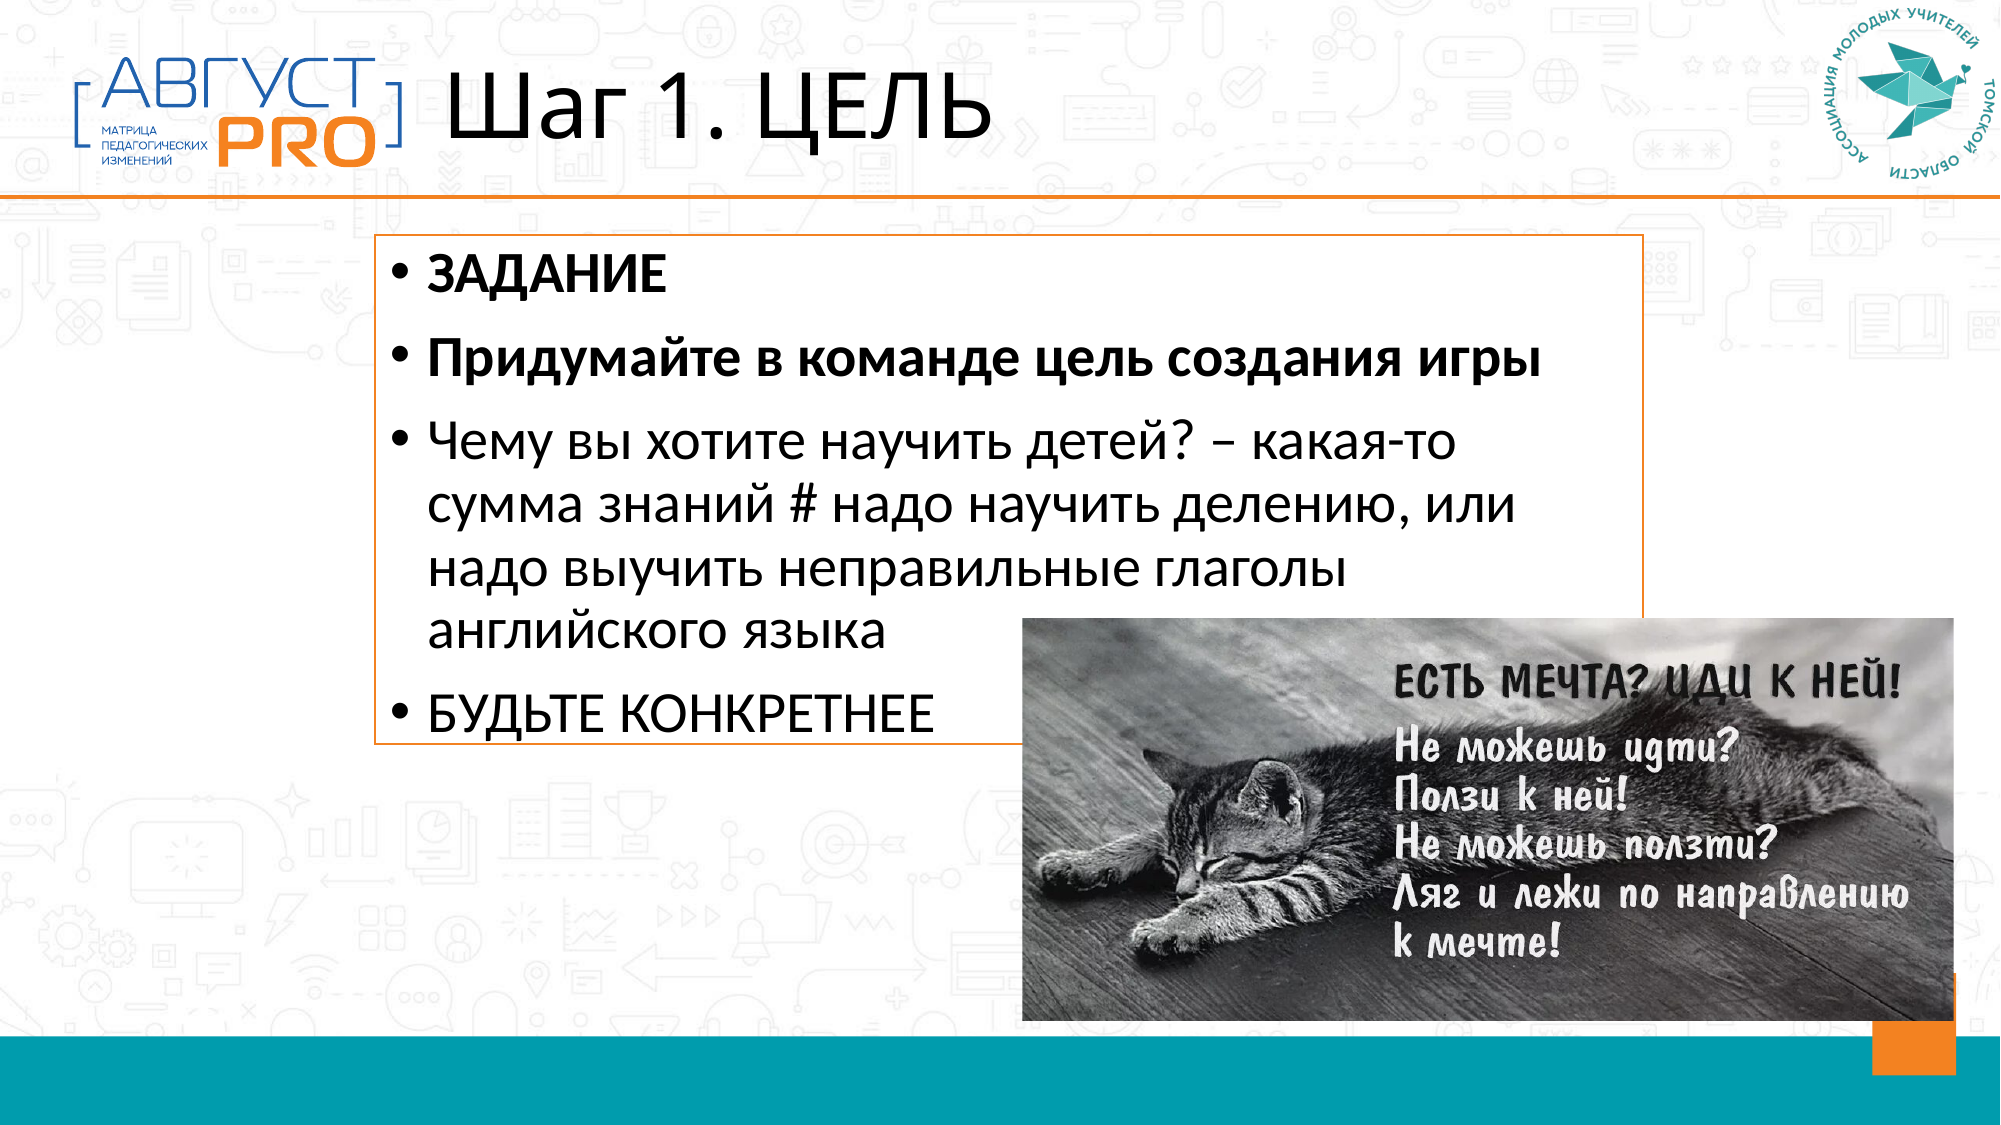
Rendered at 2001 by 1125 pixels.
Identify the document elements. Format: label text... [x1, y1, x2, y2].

text_box Шаг 1. ЦЕЛЬ [427, 51, 1696, 191]
picture [0, 0, 2001, 1125]
text_box ЗАДАНИЕ Придумайте в команде цель создания игры Чему вы хотите научить детей? – какая-то сумма знаний # надо научить делению, или надо выучить неправильные глаголы английского языка БУДЬТЕ КОНКРЕТНЕЕ [374, 234, 1644, 745]
